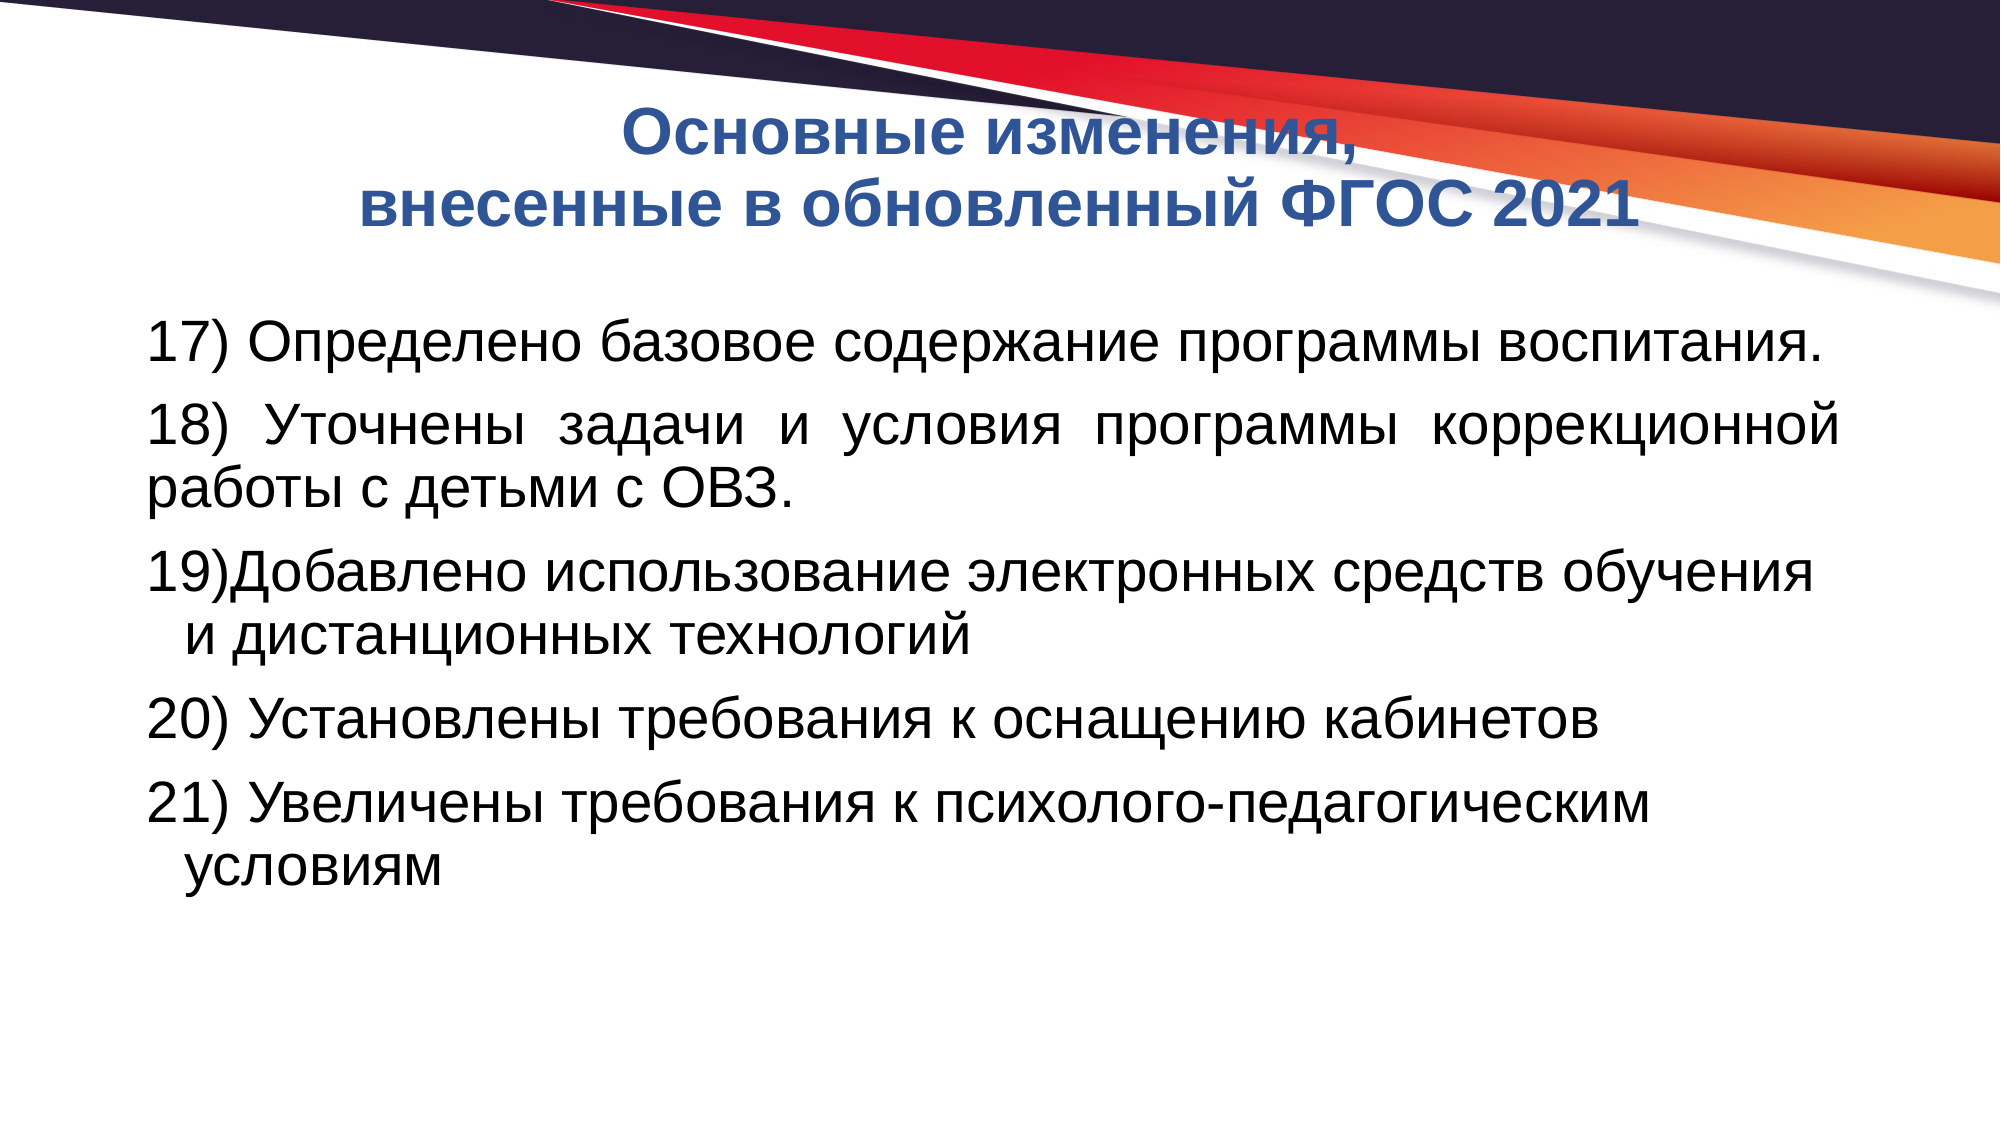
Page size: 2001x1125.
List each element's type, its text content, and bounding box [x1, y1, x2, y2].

picture [0, 0, 2000, 1125]
title Основные изменения, внесенные в обновленный ФГОС 2021 [137, 59, 1863, 278]
list 17) Определено базовое содержание программы воспитания. 18) Уточнены задачи и условия программы коррекционной работы с детьми с ОВЗ. 19)Добавлено использование электронных средств обучения и дистанционных технологий 20) Установлены требования к оснащению кабинетов 21) Увеличены требования к психолого-педагогическим условиям [131, 303, 1857, 1018]
